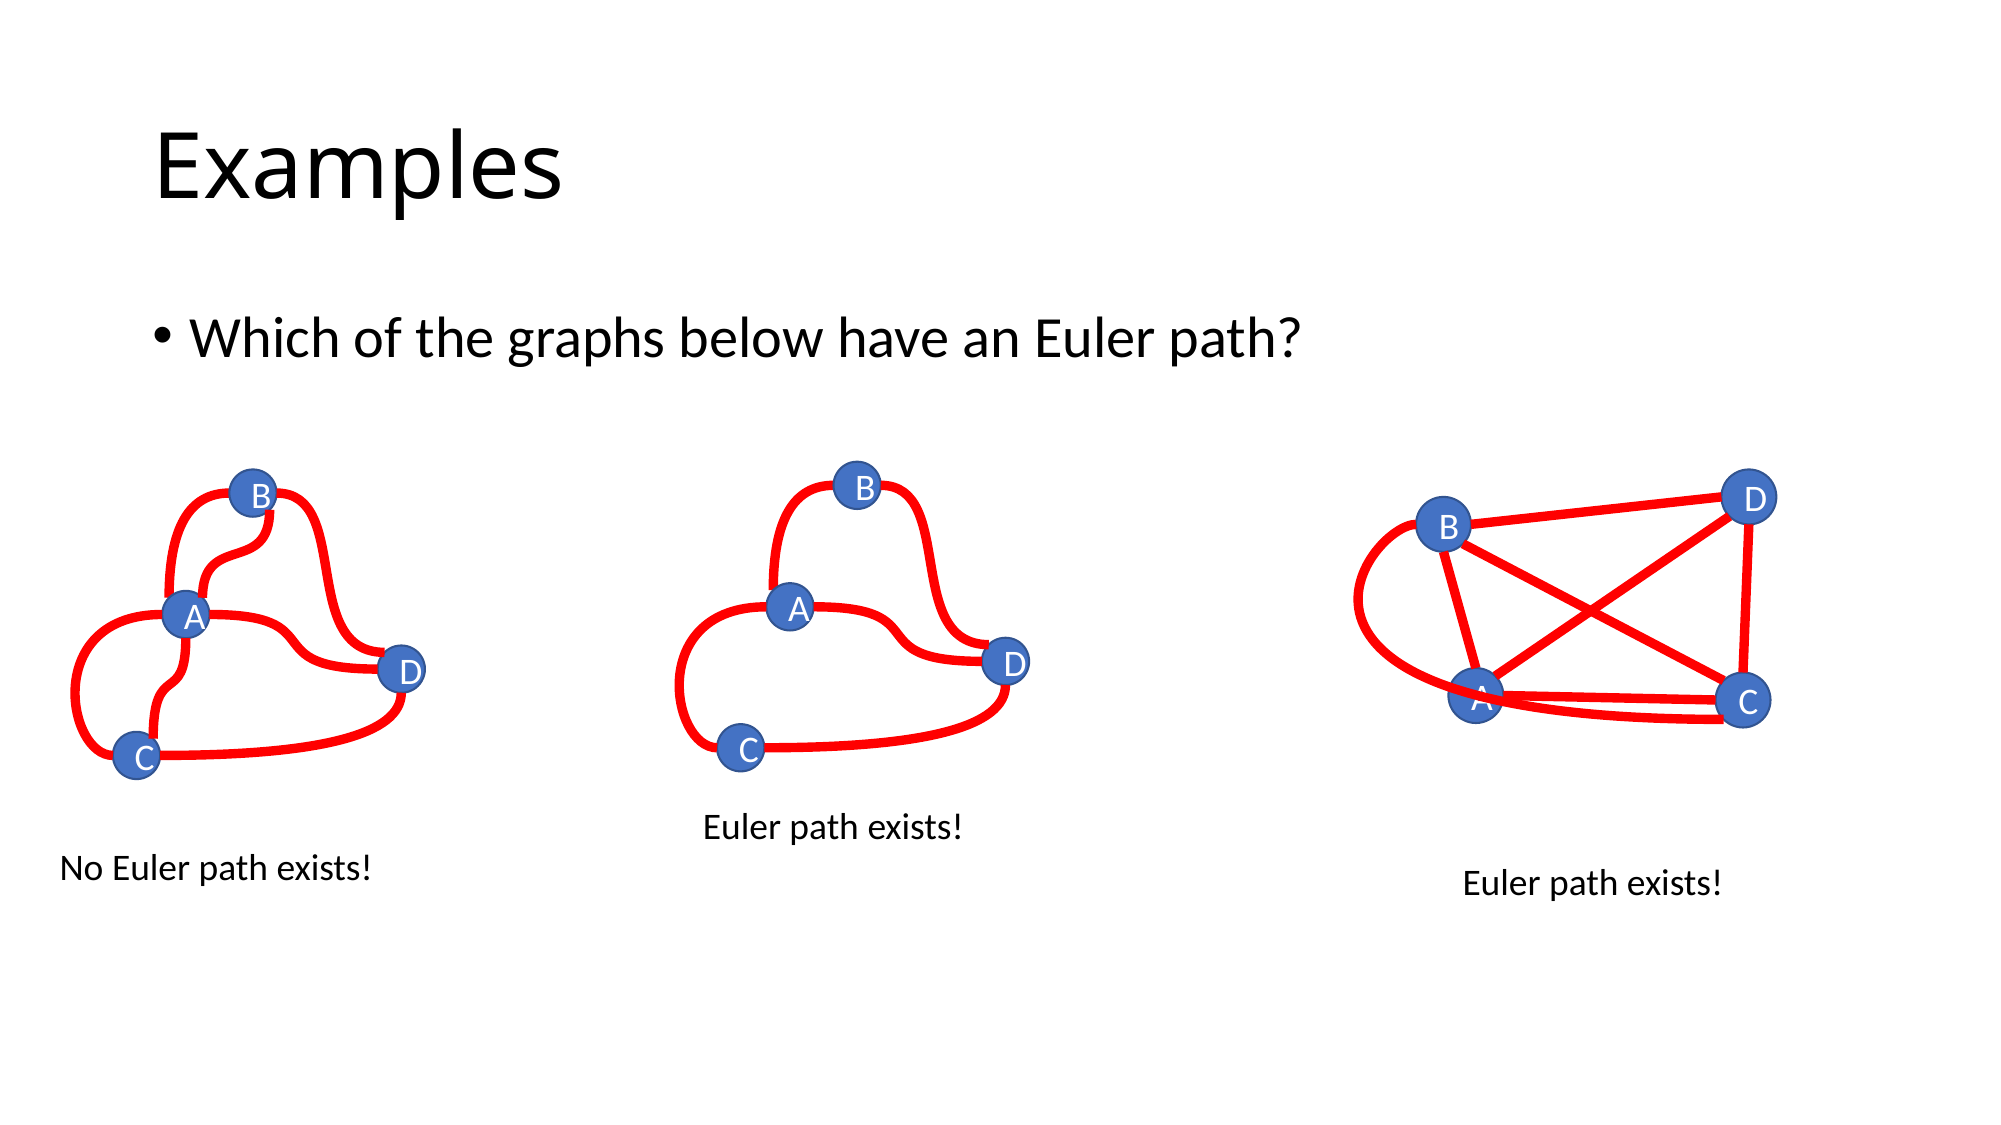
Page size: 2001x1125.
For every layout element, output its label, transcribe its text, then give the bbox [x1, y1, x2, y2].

title Examples [137, 59, 1863, 278]
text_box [1415, 469, 1777, 728]
list Which of the graphs below have an Euler path? [137, 299, 1863, 1014]
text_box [112, 469, 425, 780]
text_box No Euler path exists! [44, 835, 389, 896]
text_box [717, 461, 1030, 772]
